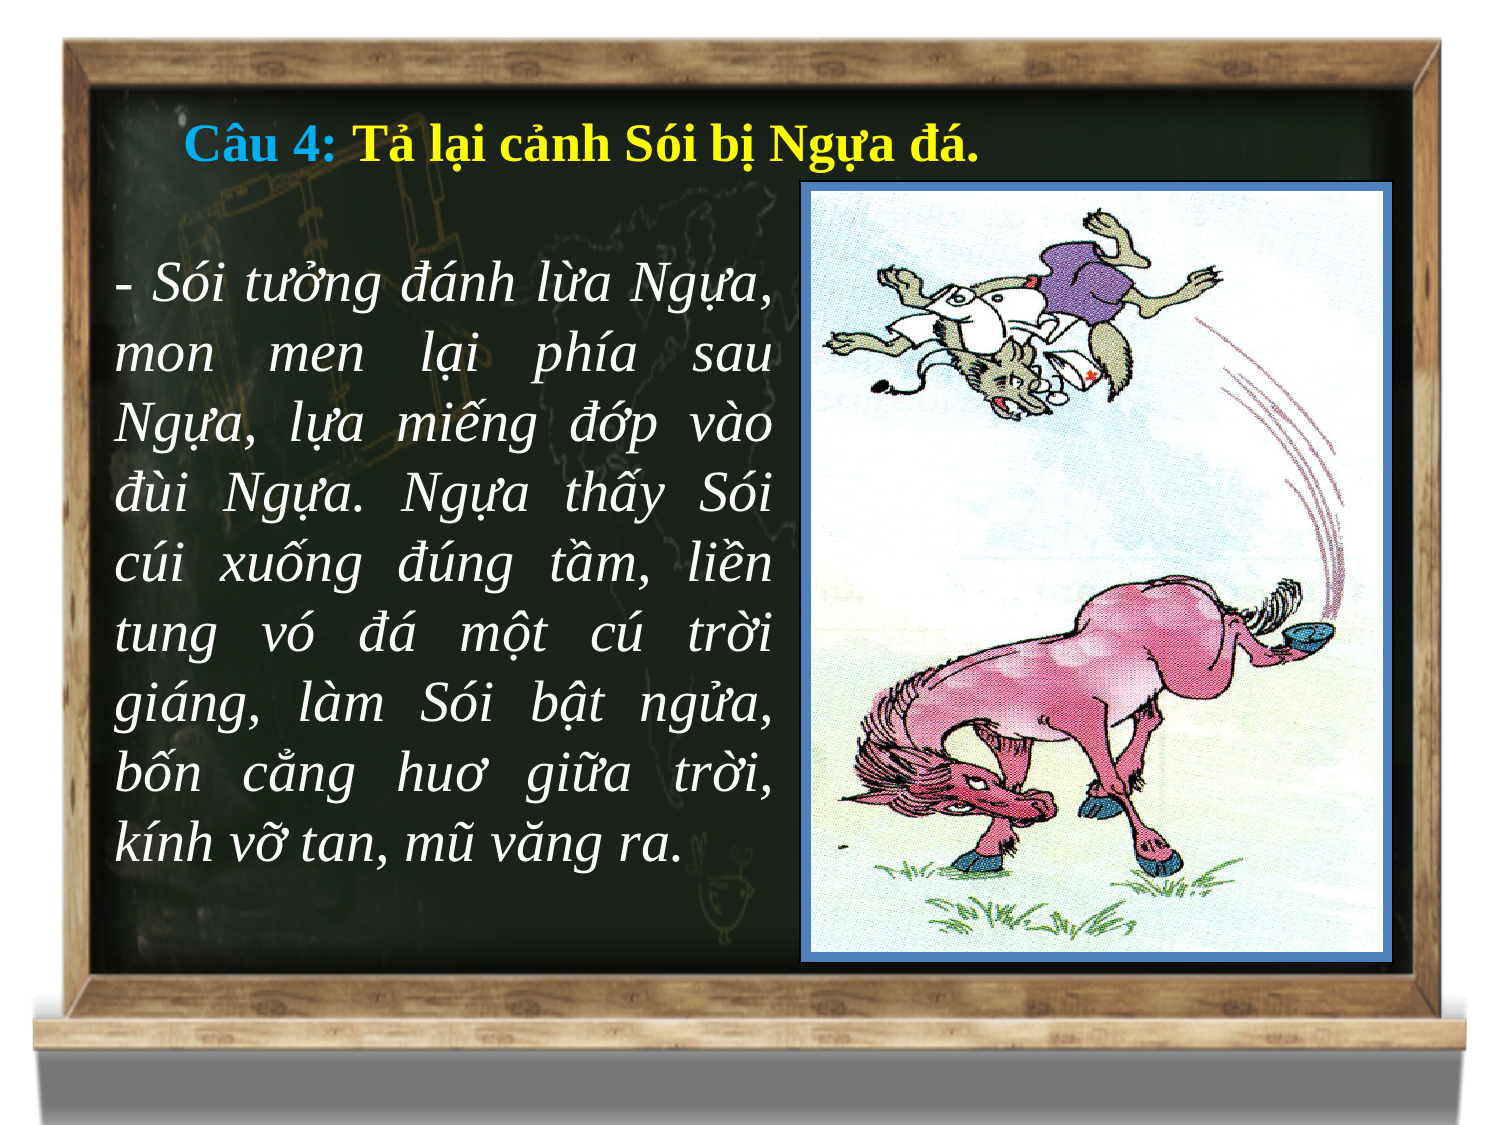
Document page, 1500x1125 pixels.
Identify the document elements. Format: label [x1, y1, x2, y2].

text_box [799, 180, 1394, 963]
picture [29, 37, 1471, 1125]
